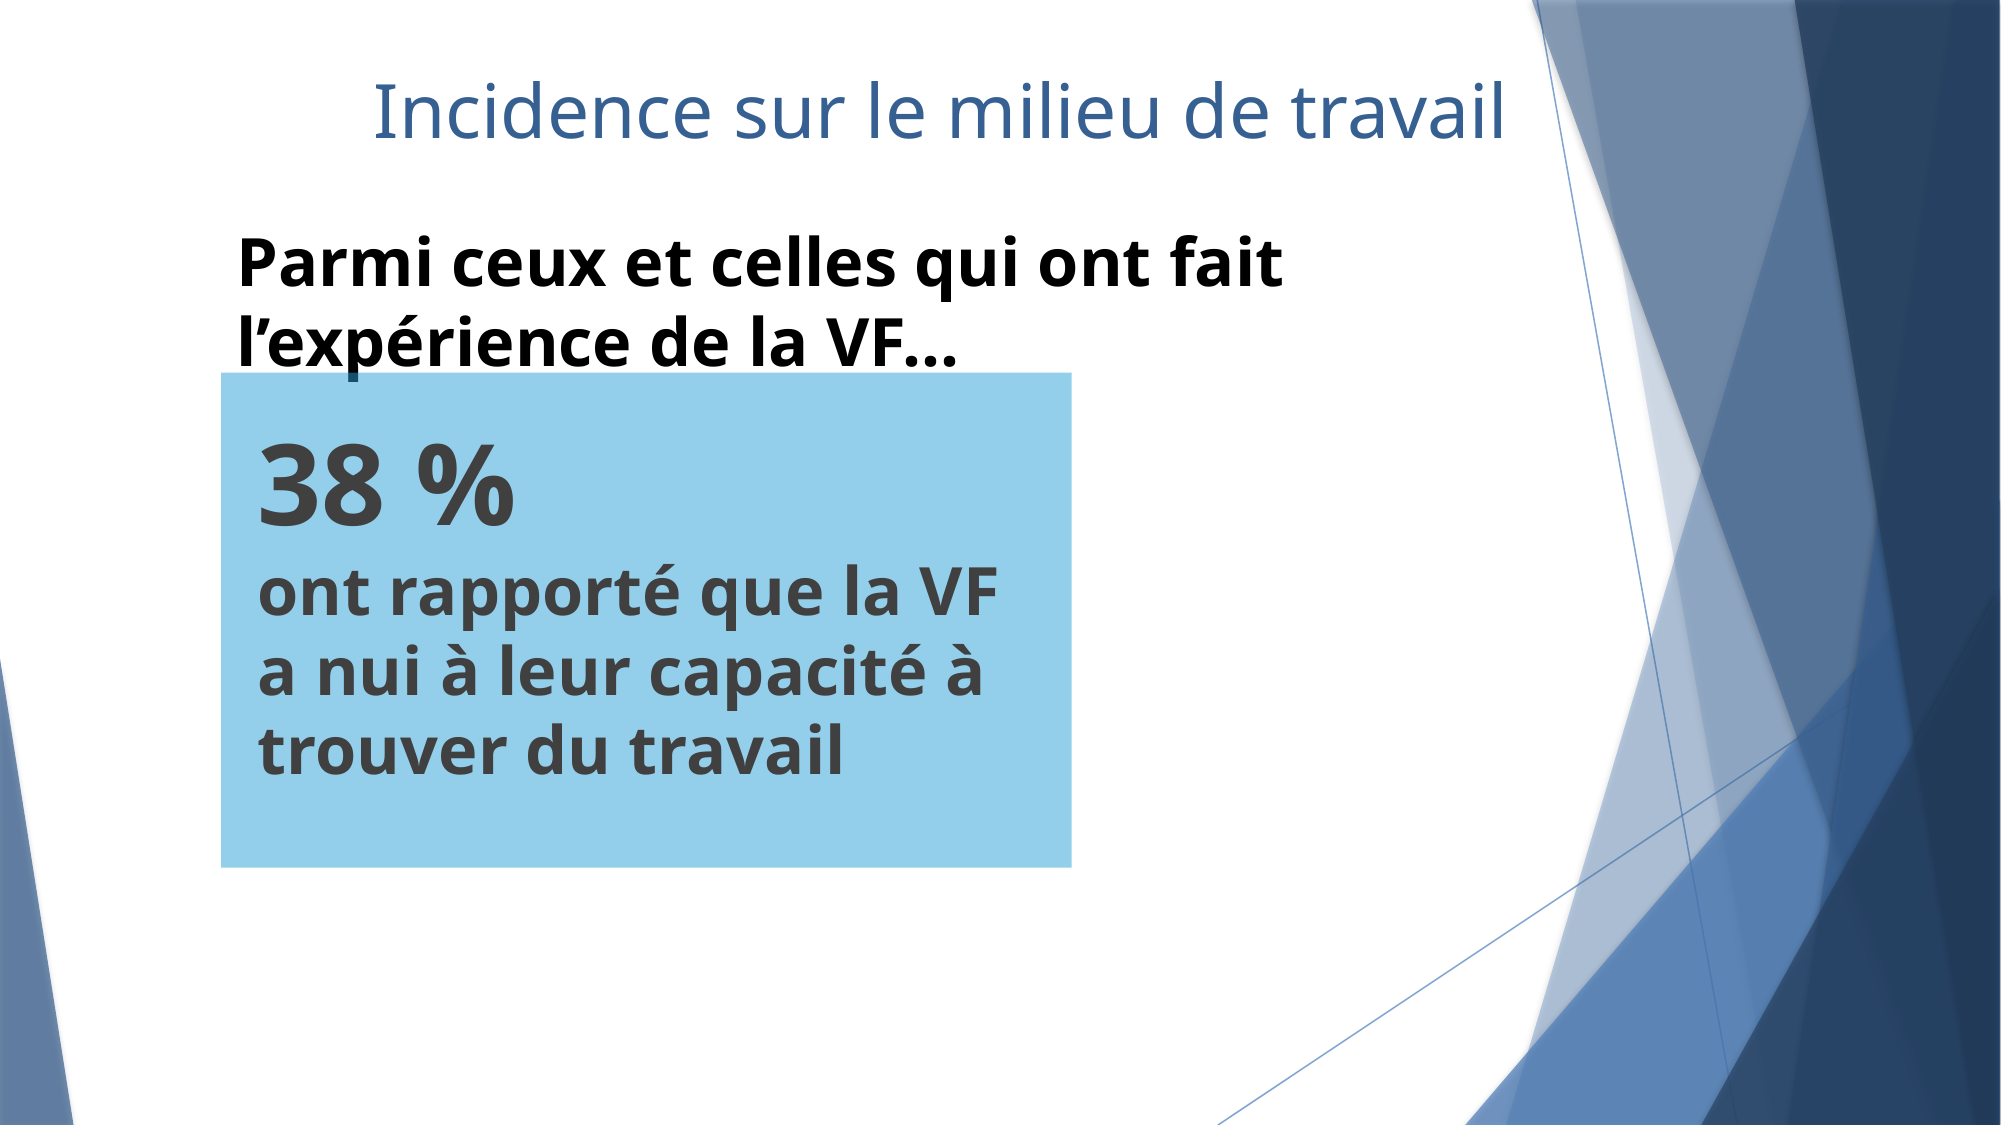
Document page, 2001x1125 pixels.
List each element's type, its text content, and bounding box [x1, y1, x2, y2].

title Incidence sur le milieu de travail [358, 55, 1709, 166]
list Parmi ceux et celles qui ont fait l’expérience de la VF... [221, 212, 1379, 308]
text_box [220, 372, 1073, 869]
